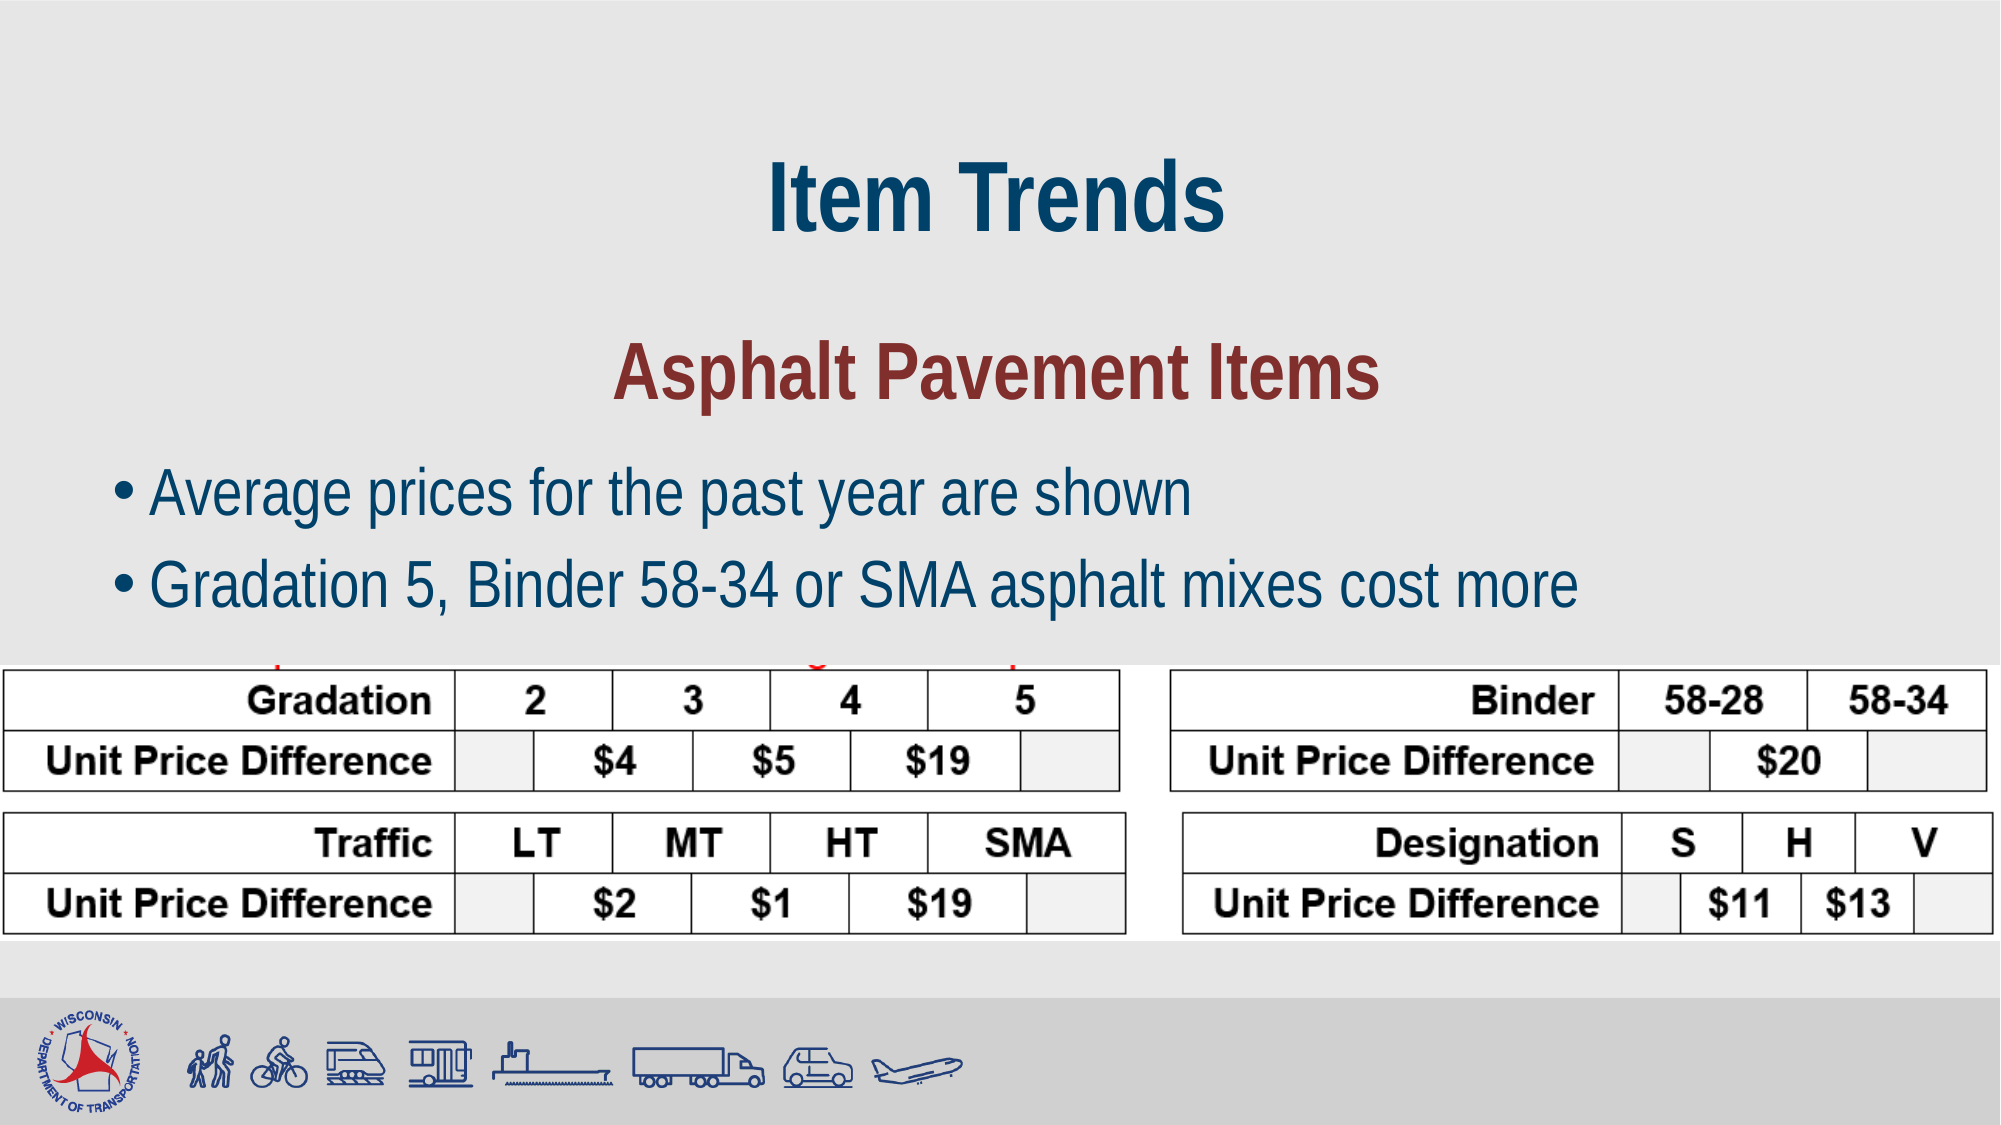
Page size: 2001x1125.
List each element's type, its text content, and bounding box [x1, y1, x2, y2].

picture [0, 665, 2000, 941]
picture [312, 1038, 399, 1088]
picture [187, 1034, 234, 1088]
picture [871, 1057, 963, 1085]
picture [250, 1036, 308, 1088]
picture [491, 1039, 614, 1100]
picture [403, 1037, 477, 1090]
picture [632, 1047, 765, 1088]
list Asphalt Pavement Items [97, 337, 1898, 413]
list Average prices for the past year are shown Gradation 5, Binder 58-34 or SMA asphalt mixes cost more [97, 450, 1898, 665]
title Item Trends [97, 97, 1898, 306]
picture [783, 1047, 853, 1088]
picture [37, 1010, 140, 1113]
